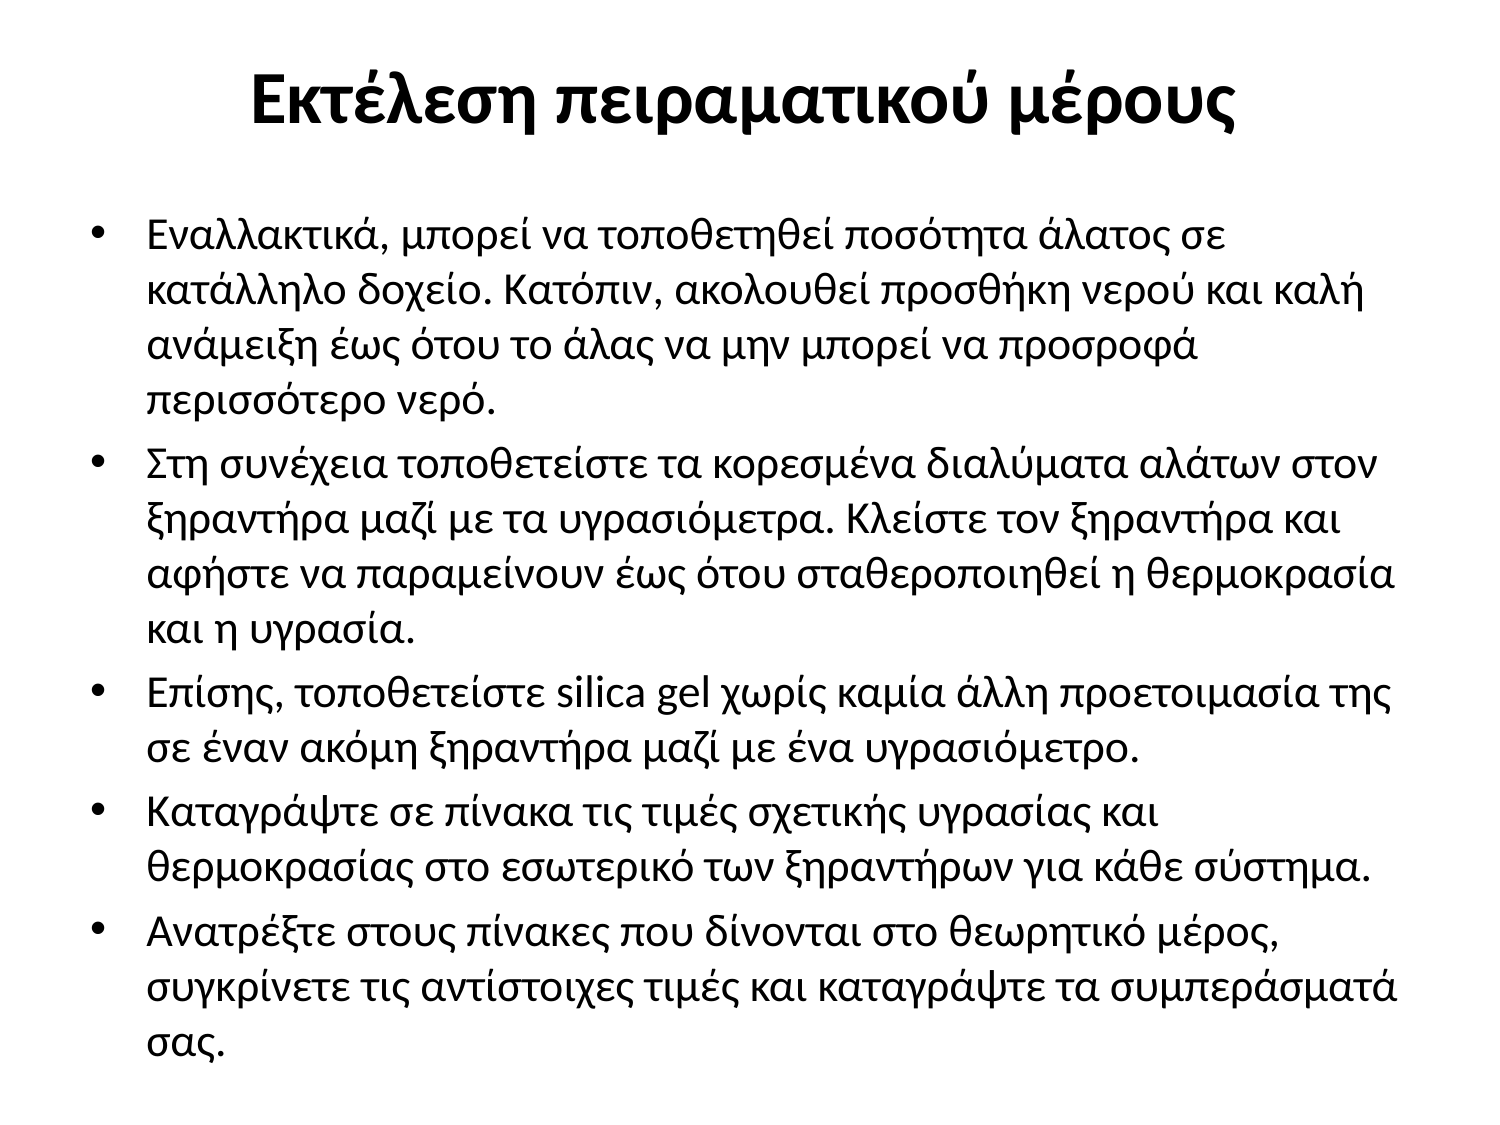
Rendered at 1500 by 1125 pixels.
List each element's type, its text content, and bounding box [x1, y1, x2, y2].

list Εναλλακτικά, μπορεί να τοποθετηθεί ποσότητα άλατος σε κατάλληλο δοχείο. Κατόπιν, ακολουθεί προσθήκη νερού και καλή ανάμειξη έως ότου το άλας να μην μπορεί να προσροφά περισσότερο νερό. Στη συνέχεια τοποθετείστε τα κορεσμένα διαλύματα αλάτων στον ξηραντήρα μαζί με τα υγρασιόμετρα. Κλείστε τον ξηραντήρα και αφήστε να παραμείνουν έως ότου σταθεροποιηθεί η θερμοκρασία και η υγρασία. Επίσης, τοποθετείστε silica gel χωρίς καμία άλλη προετοιμασία της σε έναν ακόμη ξηραντήρα μαζί με ένα υγρασιόμετρο. Καταγράψτε σε πίνακα τις τιμές σχετικής υγρασίας και θερμοκρασίας στο εσωτερικό των ξηραντήρων για κάθε σύστημα. Ανατρέξτε στους πίνακες που δίνονται στο θεωρητικό μέρος, συγκρίνετε τις αντίστοιχες τιμές και καταγράψτε τα συμπεράσματά σας. [75, 196, 1425, 1024]
title Εκτέλεση πειραματικού μέρους [76, 19, 1427, 169]
